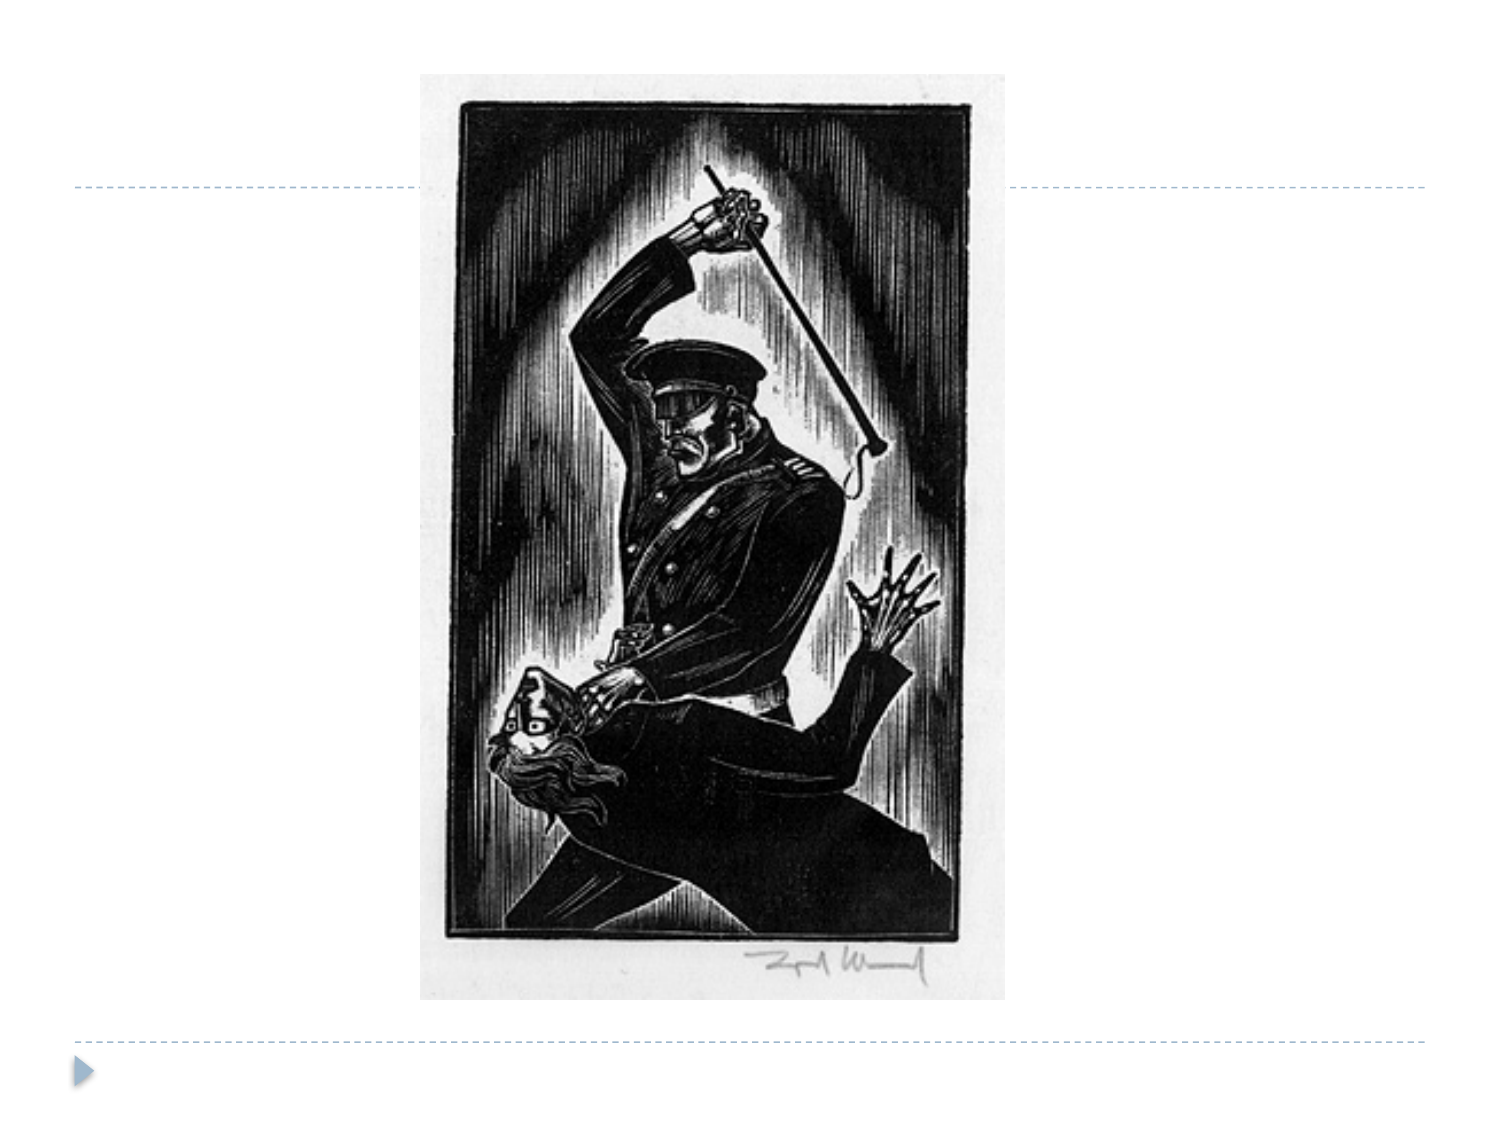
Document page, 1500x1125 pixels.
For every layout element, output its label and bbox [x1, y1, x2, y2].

list [420, 74, 1005, 1001]
